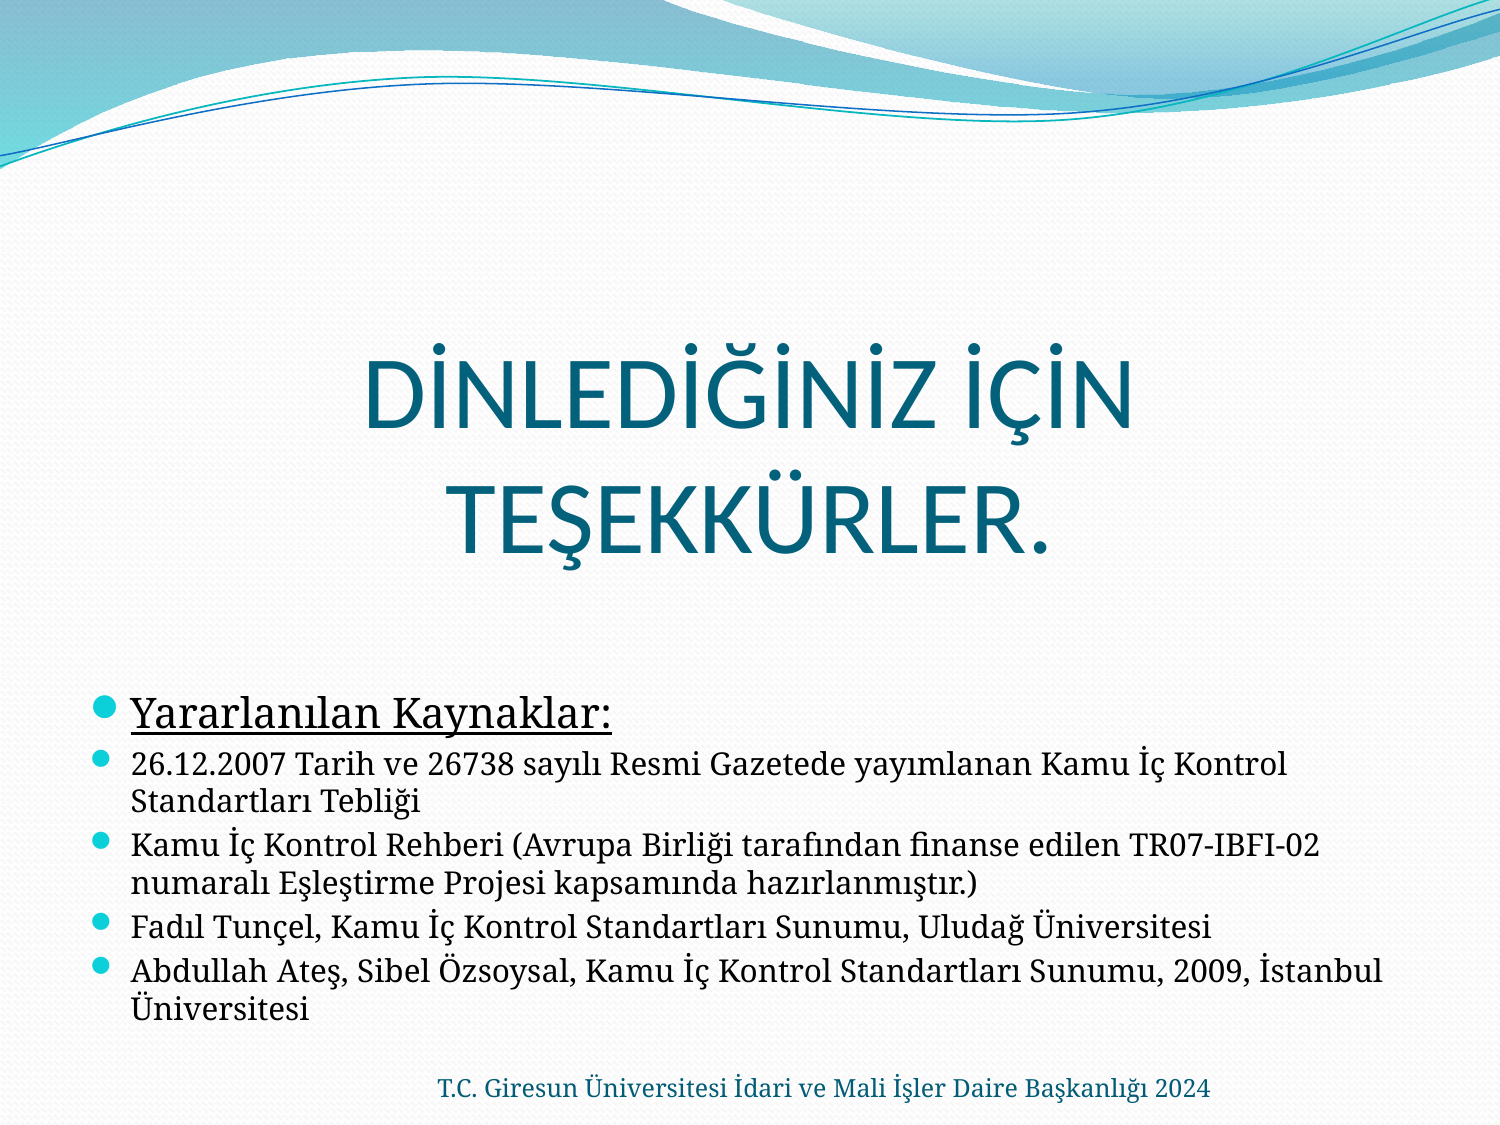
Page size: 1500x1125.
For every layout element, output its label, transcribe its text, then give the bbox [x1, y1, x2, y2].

title DİNLEDİĞİNİZ İÇİN TEŞEKKÜRLER. [75, 115, 1425, 575]
list Yararlanılan Kaynaklar: 26.12.2007 Tarih ve 26738 sayılı Resmi Gazetede yayımlanan Kamu İç Kontrol Standartları Tebliği Kamu İç Kontrol Rehberi (Avrupa Birliği tarafından finanse edilen TR07-IBFI-02 numaralı Eşleştirme Projesi kapsamında hazırlanmıştır.) Fadıl Tunçel, Kamu İç Kontrol Standartları Sunumu, Uludağ Üniversitesi Abdullah Ateş, Sibel Özsoysal, Kamu İç Kontrol Standartları Sunumu, 2009, İstanbul Üniversitesi [75, 679, 1425, 1038]
footer T.C. Giresun Üniversitesi İdari ve Mali İşler Daire Başkanlığı 2024 [437, 1042, 1231, 1103]
